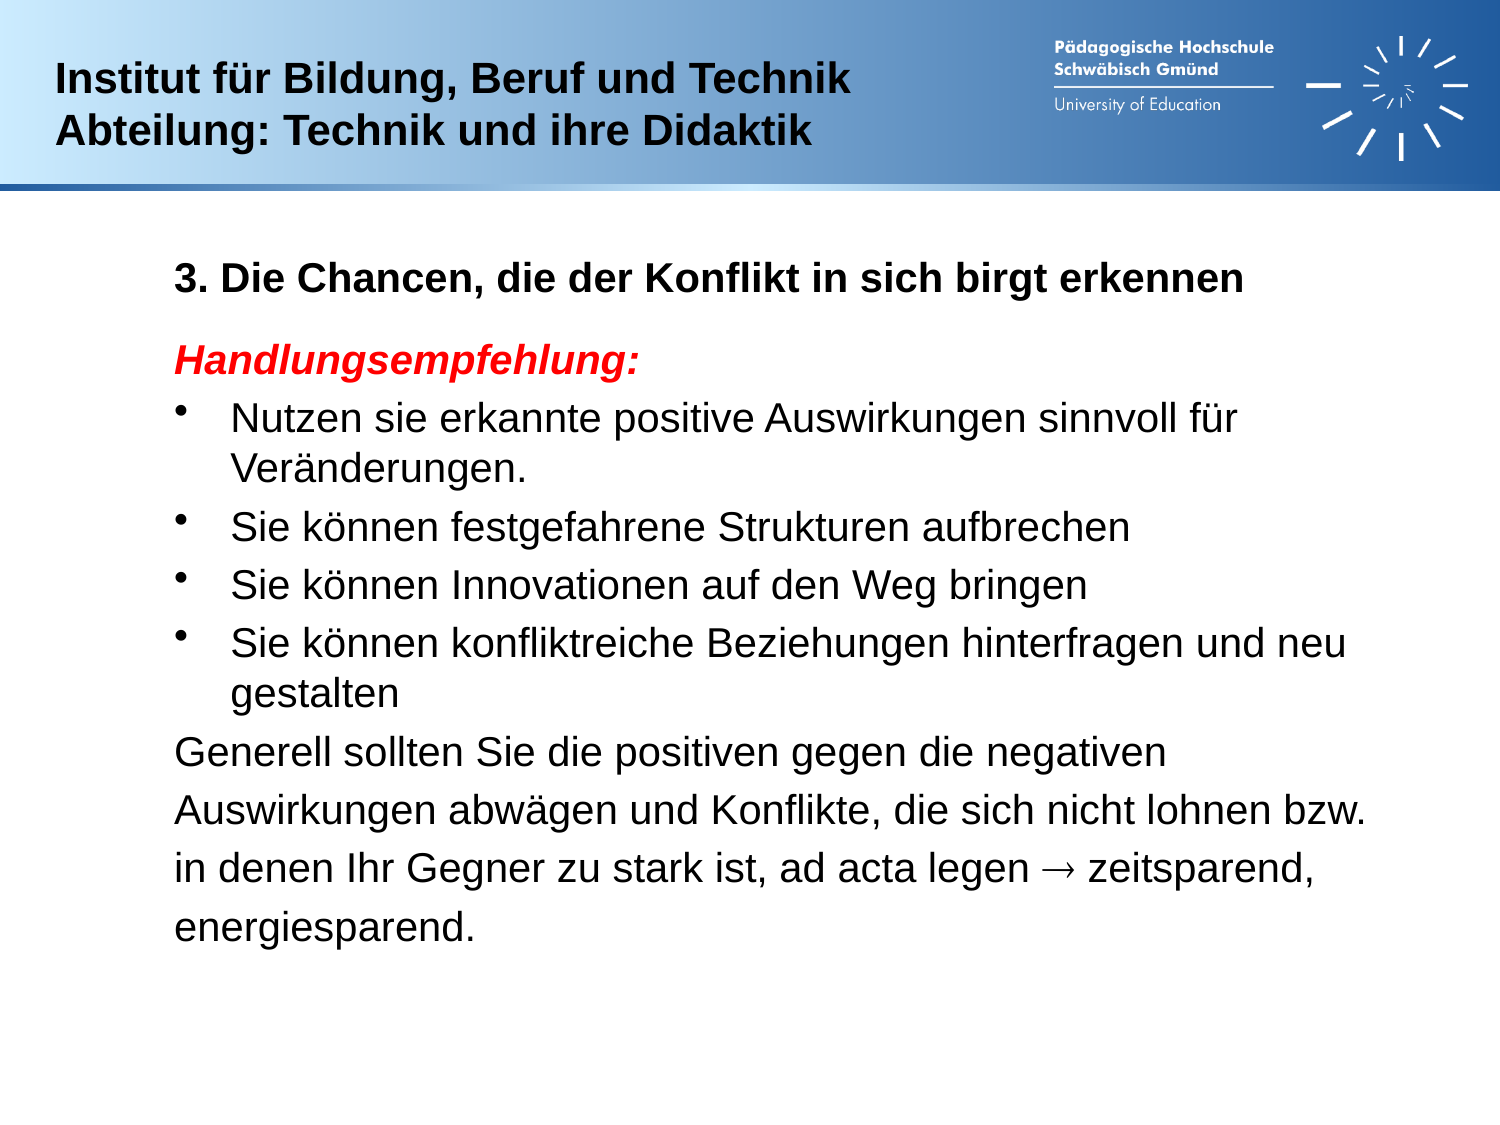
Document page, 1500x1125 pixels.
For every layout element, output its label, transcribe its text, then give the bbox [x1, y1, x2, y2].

text_box 3. Die Chancen, die der Konflikt in sich birgt erkennen Handlungsempfehlung: Nutzen sie erkannte positive Auswirkungen sinnvoll für Veränderungen. Sie können festgefahrene Strukturen aufbrechen Sie können Innovationen auf den Weg bringen Sie können konfliktreiche Beziehungen hinterfragen und neu gestalten Generell sollten Sie die positiven gegen die negativen Auswirkungen abwägen und Konflikte, die sich nicht lohnen bzw. in denen Ihr Gegner zu stark ist, ad acta legen  zeitsparend, energiesparend. [159, 243, 1400, 988]
text_box Institut für Bildung, Beruf und Technik Abteilung: Technik und ihre Didaktik [39, 31, 1002, 173]
picture [1054, 36, 1468, 161]
